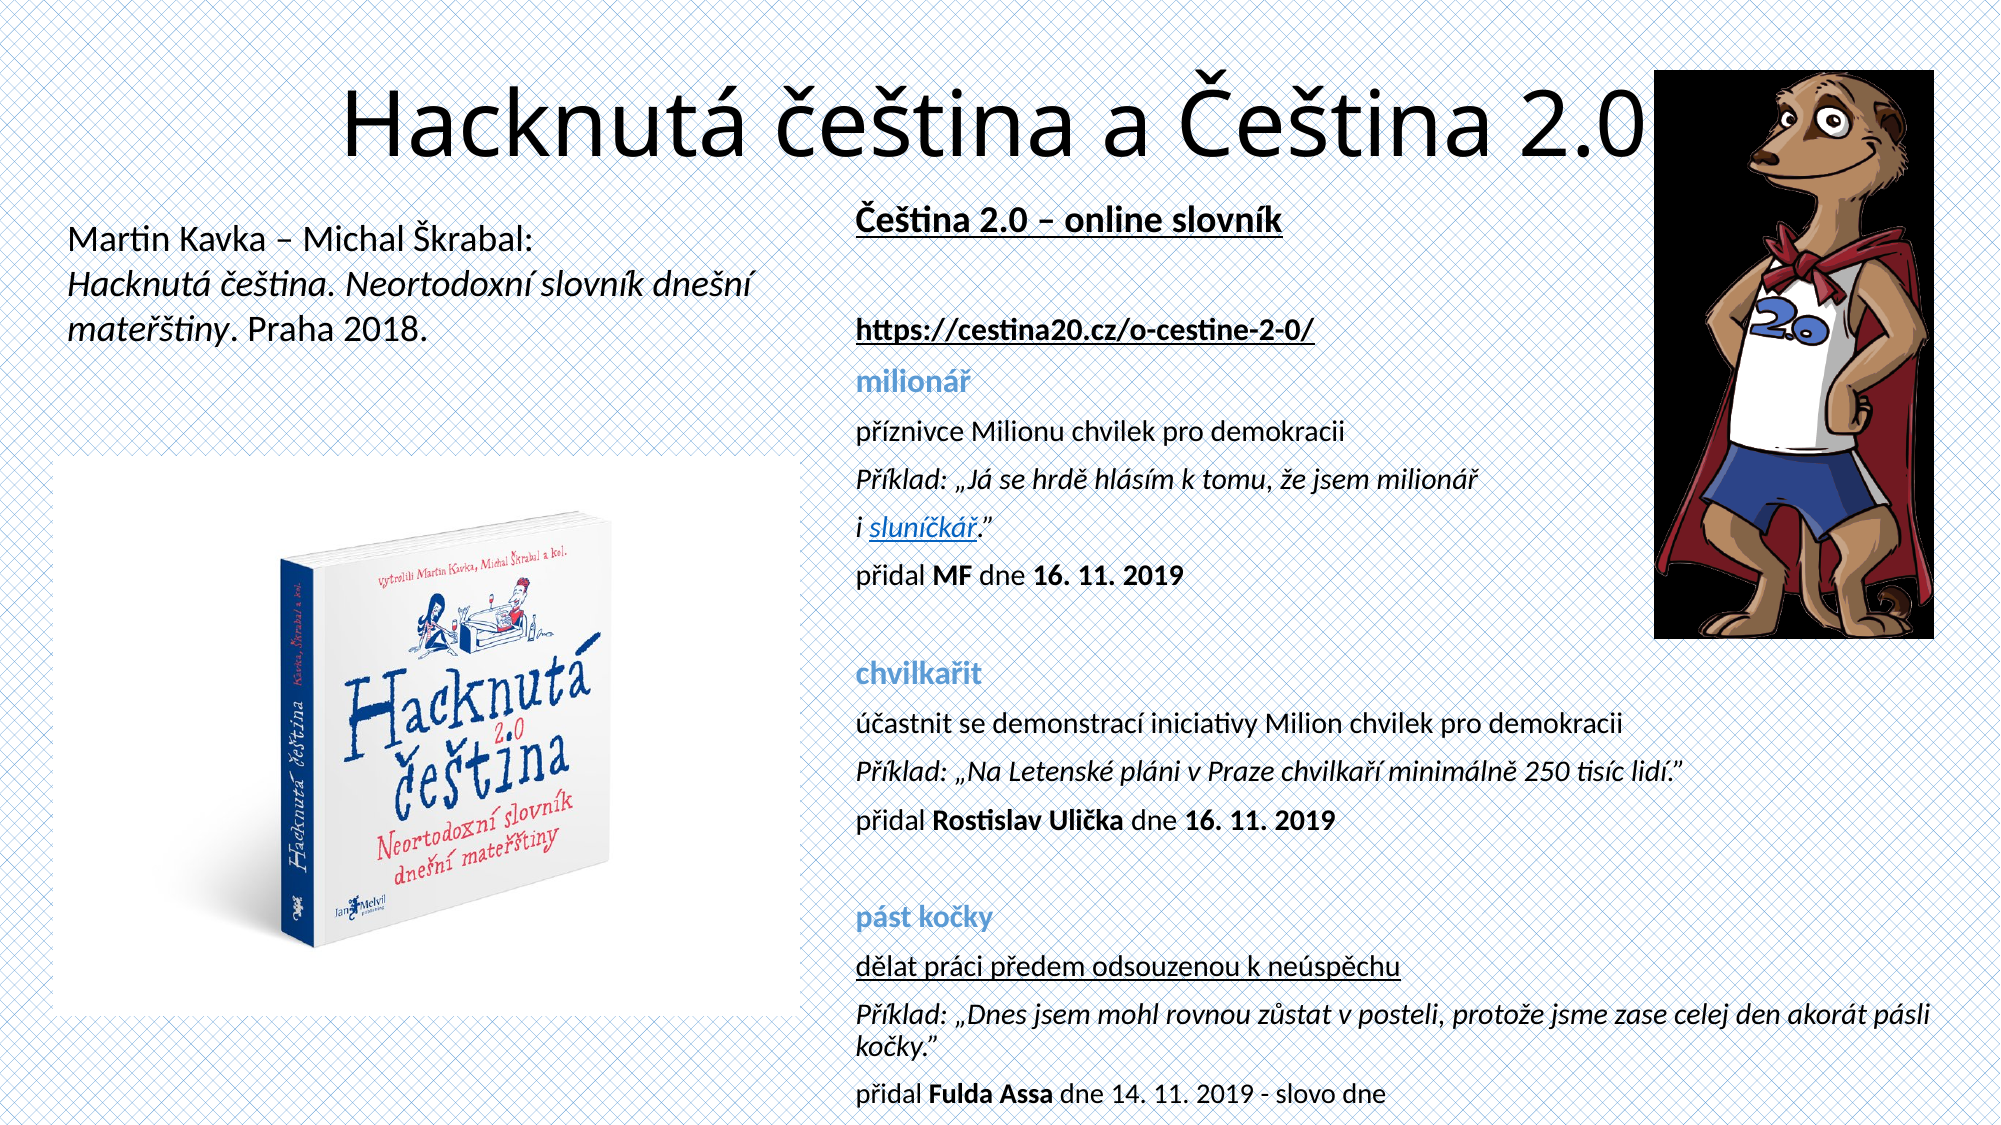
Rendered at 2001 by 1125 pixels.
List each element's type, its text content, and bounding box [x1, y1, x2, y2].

list [137, 299, 840, 1014]
text_box Martin Kavka – Michal Škrabal: Hacknutá čeština. Neortodoxní slovník dnešní mateřštiny. Praha 2018. [52, 206, 811, 402]
picture [53, 456, 800, 1016]
title Hacknutá čeština a Čeština 2.0 [126, 59, 1863, 194]
picture [1654, 70, 1934, 639]
list Čeština 2.0 – online slovník https://cestina20.cz/o-cestine-2-0/ milionář příznivce Milionu chvilek pro demokracii Příklad: „Já se hrdě hlásím k tomu, že jsem milionář i sluníčkář.” přidal MF dne 16. 11. 2019 chvilkařit účastnit se demonstrací iniciativy Milion chvilek pro demokracii Příklad: „Na Letenské pláni v Praze chvilkaří minimálně 250 tisíc lidí.” přidal Rostislav Ulička dne 16. 11. 2019 pást kočky dělat práci předem odsouzenou k neúspěchu Příklad: „Dnes jsem mohl rovnou zůstat v posteli, protože jsme zase celej den akorát pásli kočky.” přidal Fulda Assa dne 14. 11. 2019 - slovo dne [840, 192, 1968, 1125]
